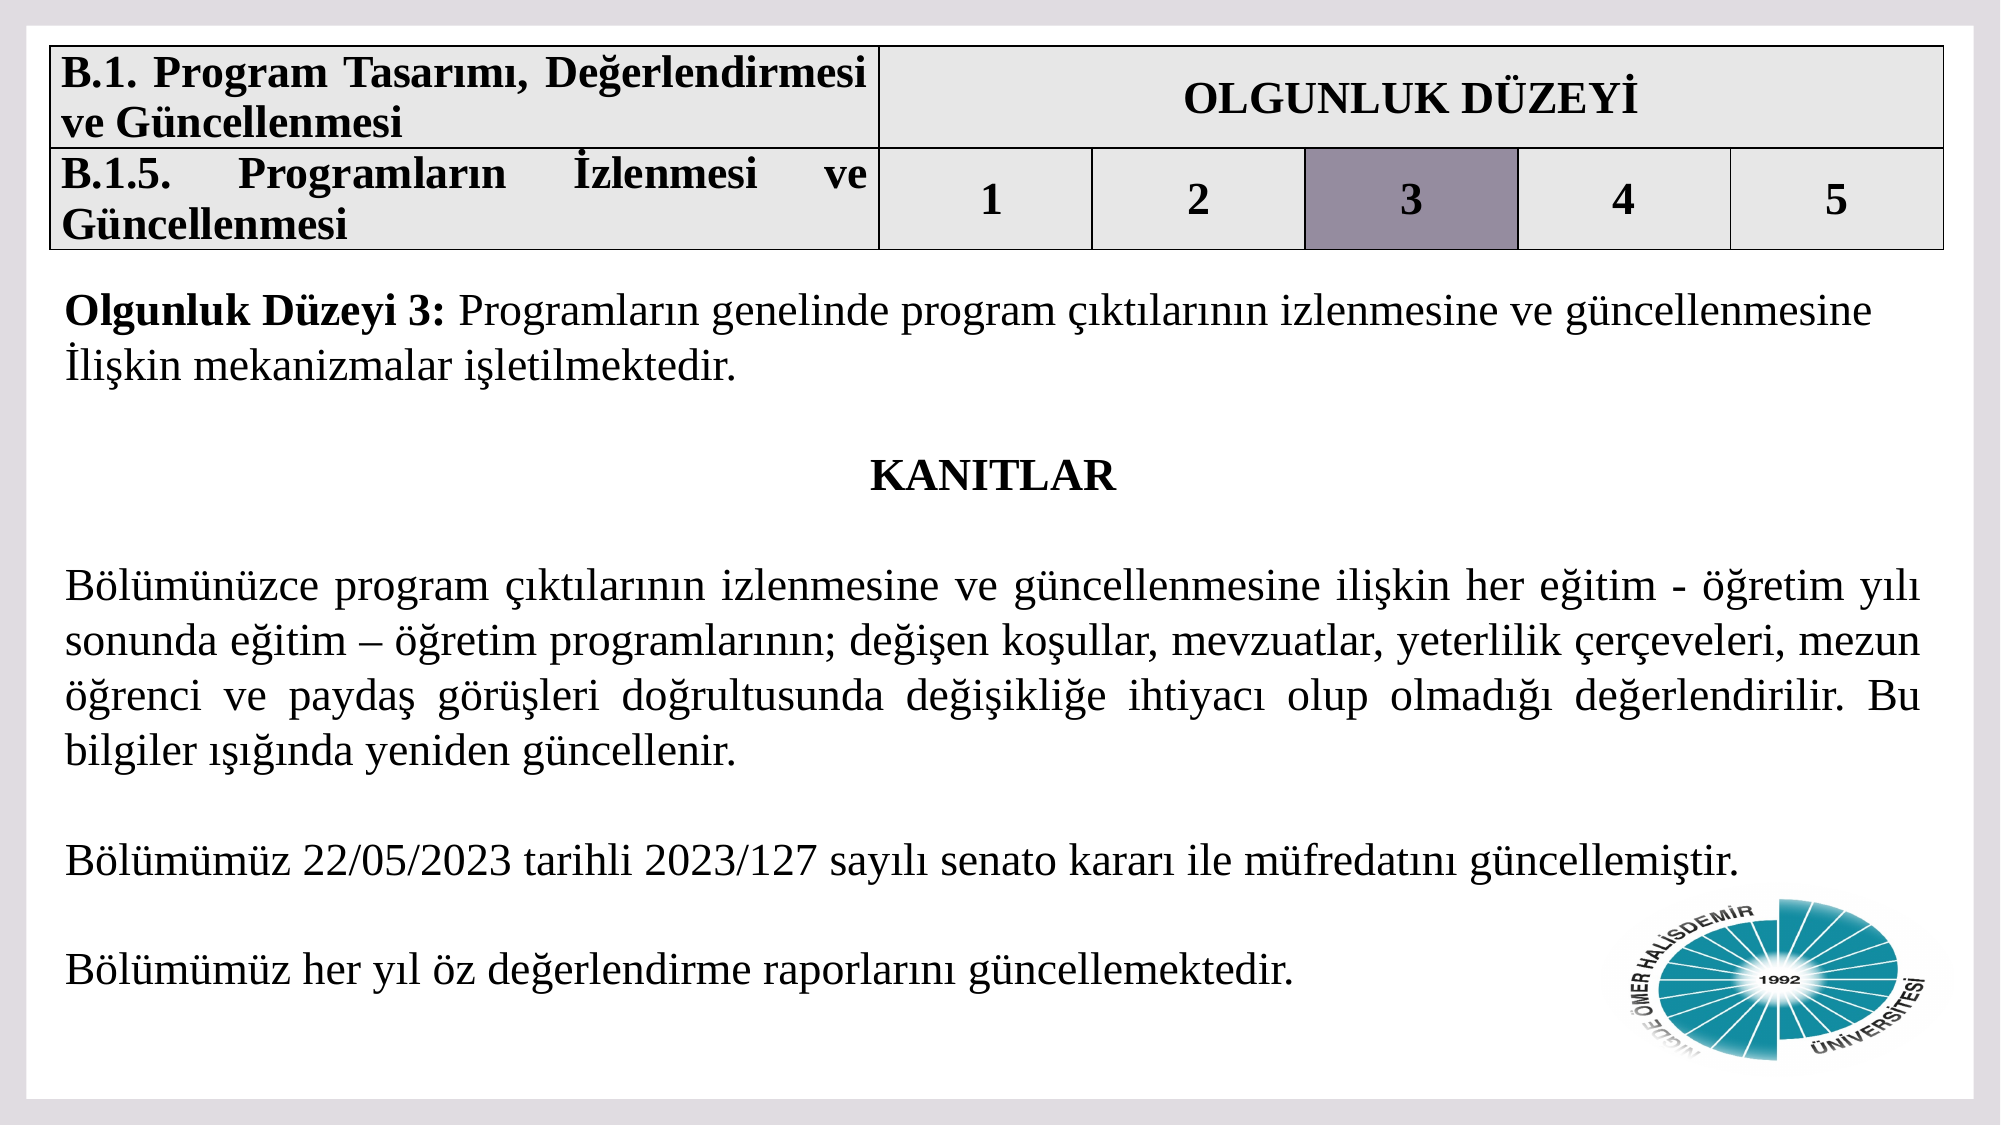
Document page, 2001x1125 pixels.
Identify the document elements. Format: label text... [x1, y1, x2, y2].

text_box Olgunluk Düzeyi 3: Programların genelinde program çıktılarının izlenmesine ve güncellenmesine İlişkin mekanizmalar işletilmektedir. KANITLAR Bölümünüzce program çıktılarının izlenmesine ve güncellenmesine ilişkin her eğitim - öğretim yılı sonunda eğitim – öğretim programlarının; değişen koşullar, mevzuatlar, yeterlilik çerçeveleri, mezun öğrenci ve paydaş görüşleri doğrultusunda değişikliğe ihtiyacı olup olmadığı değerlendirilir. Bu bilgiler ışığında yeniden güncellenir. Bölümümüz 22/05/2023 tarihli 2023/127 sayılı senato kararı ile müfredatını güncellemiştir. Bölümümüz her yıl öz değerlendirme raporlarını güncellemektedir. [50, 272, 1938, 1057]
table_cell 4 [1519, 149, 1730, 249]
table_header B.1. Program Tasarımı, Değerlendirmesi ve Güncellenmesi [51, 47, 878, 147]
picture [1595, 880, 1960, 1079]
table_header OLGUNLUK DÜZEYİ [880, 47, 1943, 147]
table_cell 2 [1093, 149, 1304, 249]
table_cell 3 [1306, 149, 1517, 249]
table_cell B.1.5. Programların İzlenmesi ve Güncellenmesi [51, 149, 878, 249]
table_cell 5 [1731, 149, 1943, 249]
table_cell 1 [880, 149, 1091, 249]
